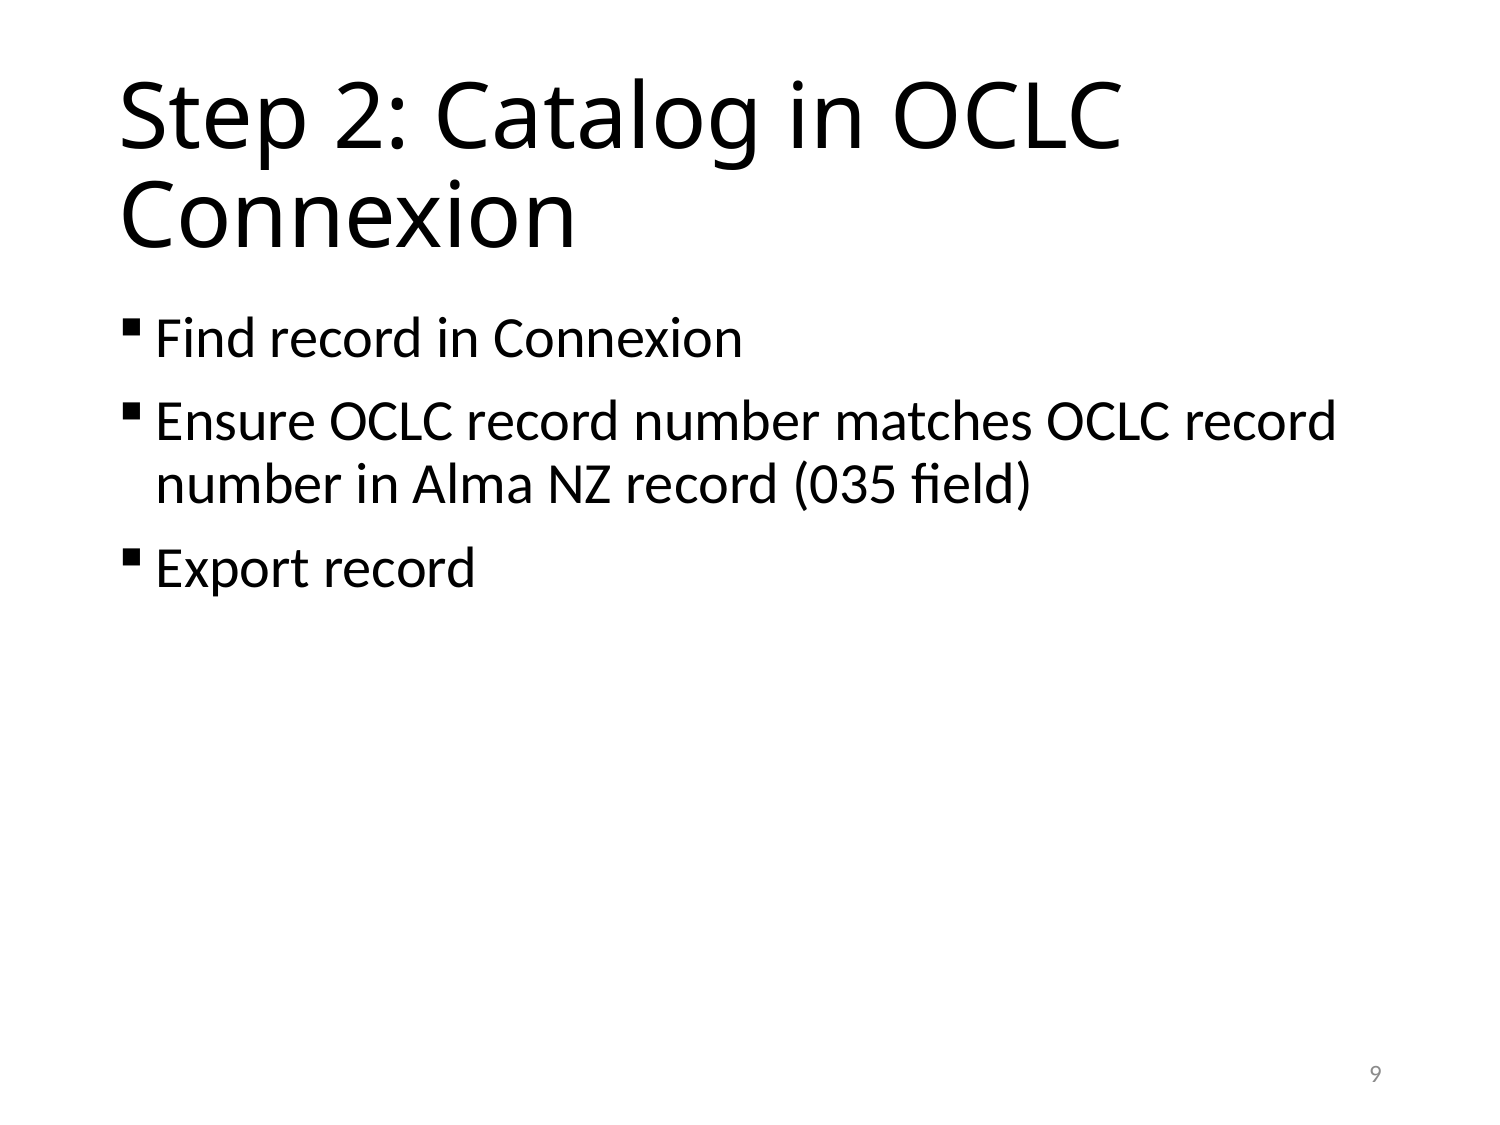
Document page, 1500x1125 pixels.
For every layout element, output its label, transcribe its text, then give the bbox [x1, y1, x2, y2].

slide_number 9 [1059, 1042, 1397, 1103]
list Find record in Connexion Ensure OCLC record number matches OCLC record number in Alma NZ record (035 field) Export record [103, 299, 1397, 1014]
title Step 2: Catalog in OCLC Connexion [103, 59, 1438, 278]
